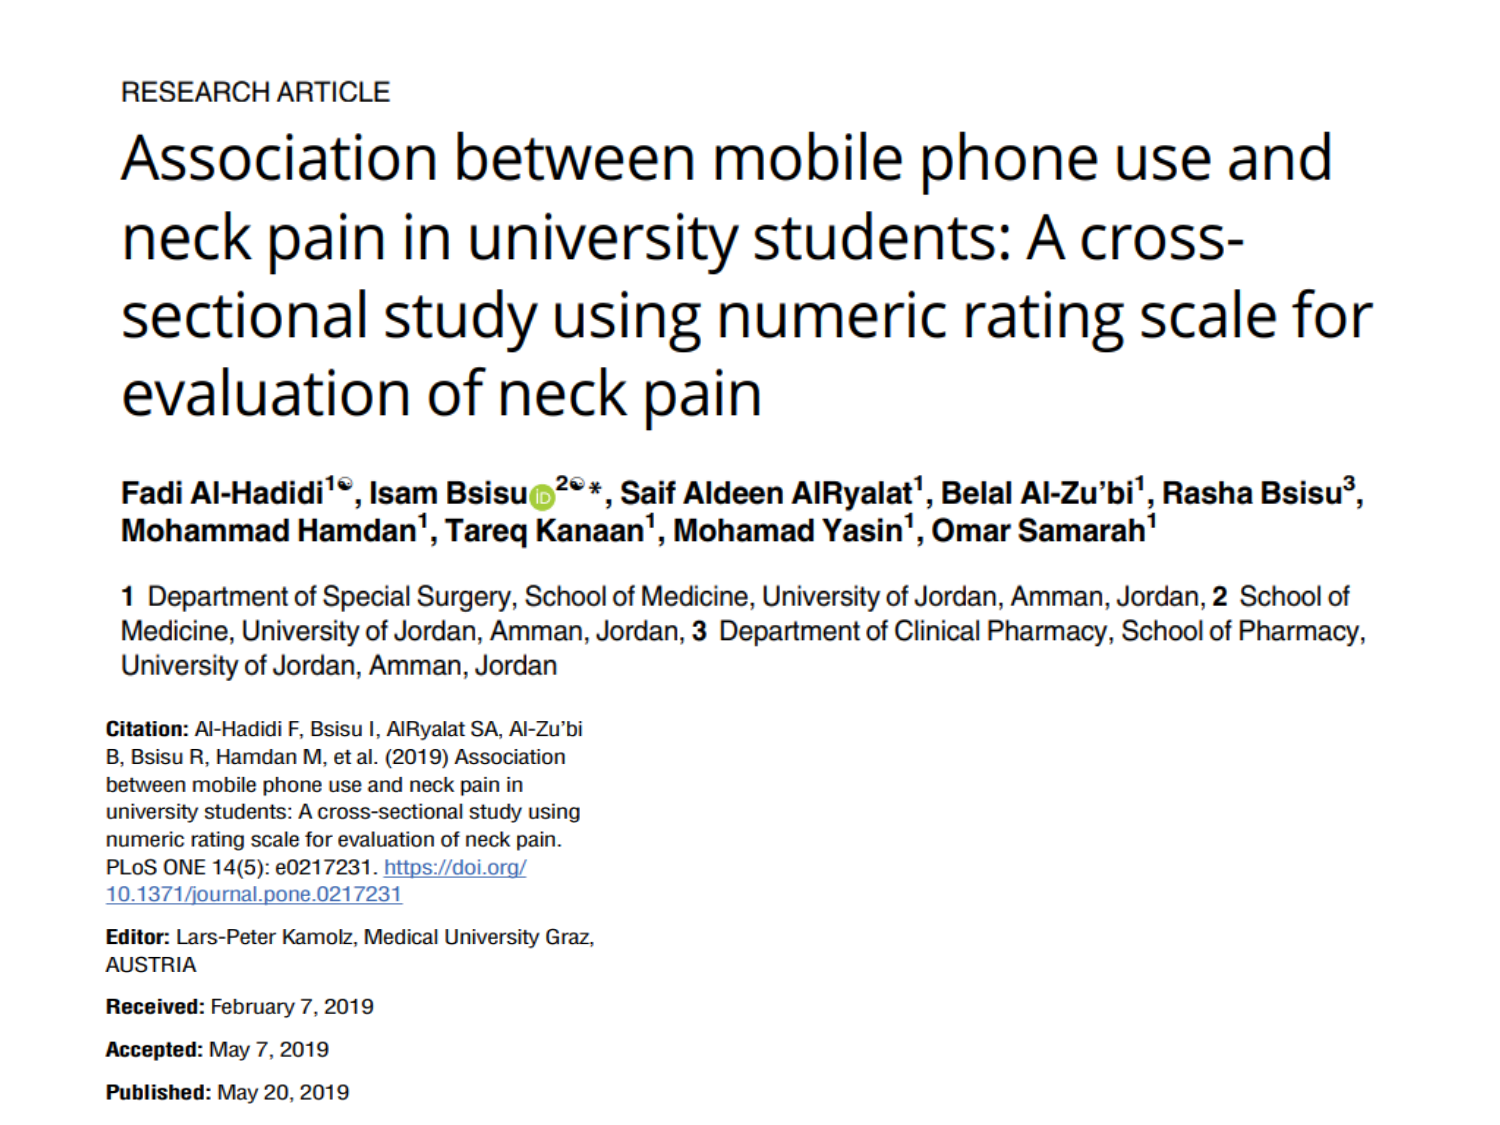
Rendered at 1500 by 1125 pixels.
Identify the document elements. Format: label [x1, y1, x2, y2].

picture [111, 69, 1389, 697]
picture [100, 719, 609, 1107]
